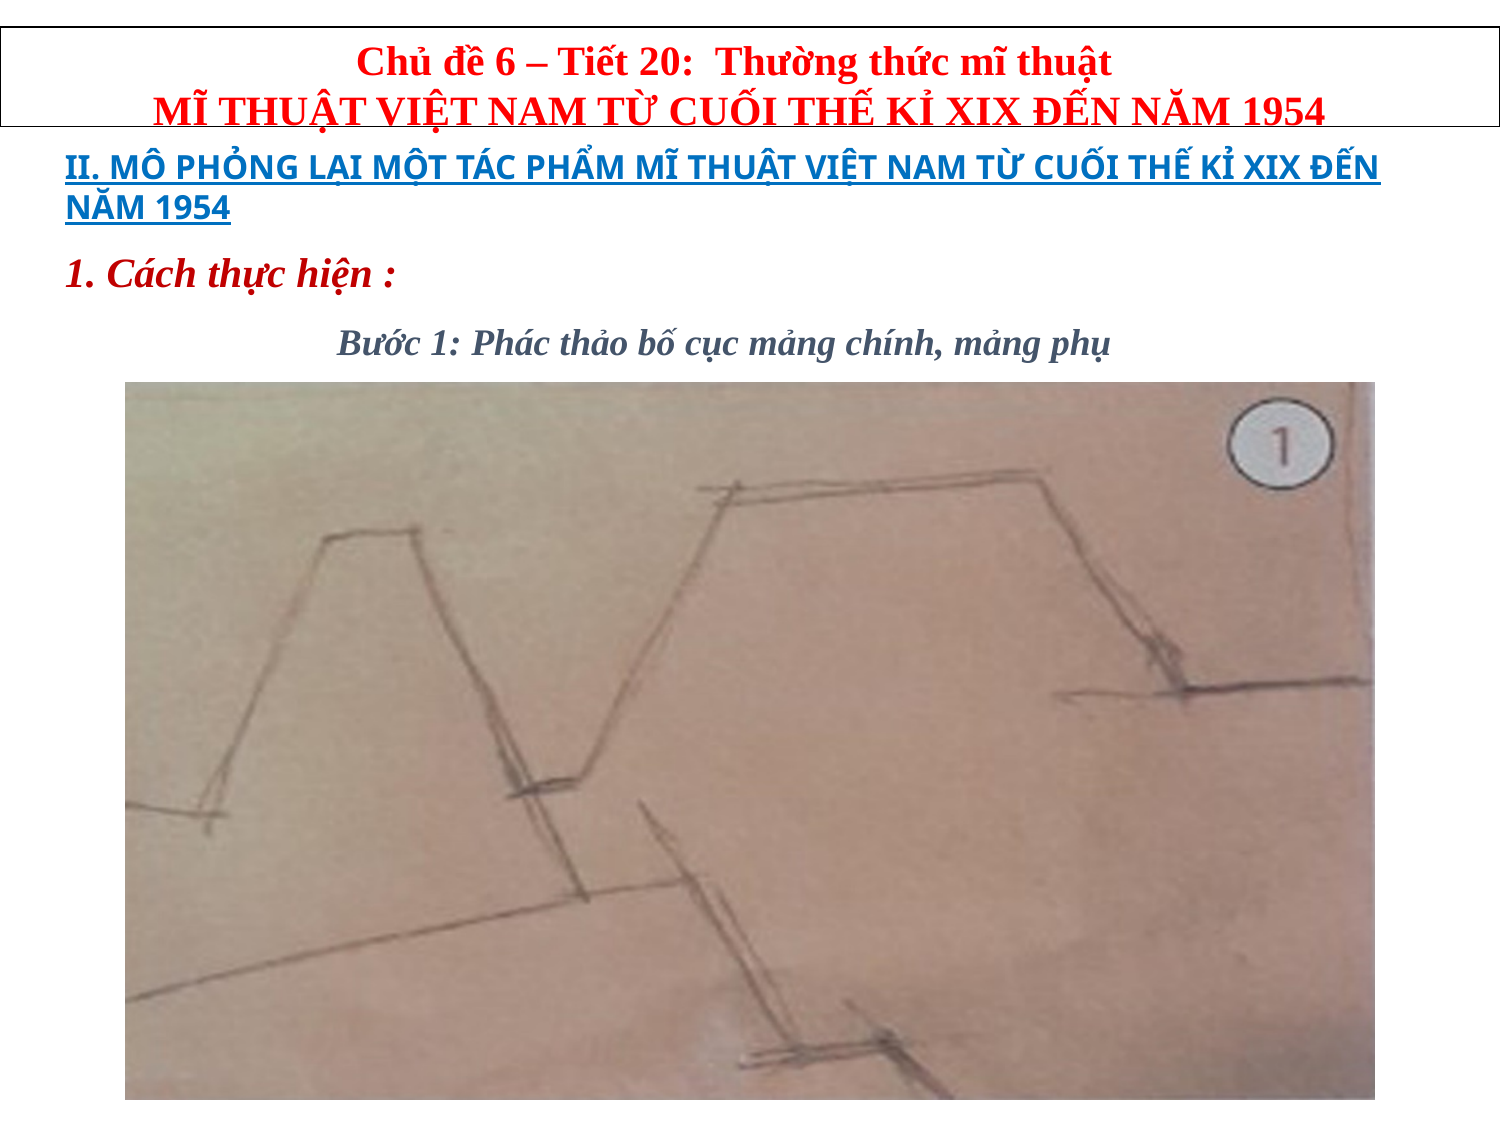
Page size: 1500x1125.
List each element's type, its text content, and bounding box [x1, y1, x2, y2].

text_box Bước 1: Phác thảo bố cục mảng chính, mảng phụ [312, 310, 1163, 370]
picture [124, 382, 1376, 1100]
text_box Chủ đề 6 – Tiết 20: Thường thức mĩ thuật MĨ THUẬT VIỆT NAM TỪ CUỐI THẾ KỈ XIX ĐẾN NĂM 1954 [0, 26, 1500, 127]
text_box 1. Cách thực hiện : [50, 238, 662, 304]
text_box II. MÔ PHỎNG LẠI MỘT TÁC PHẨM MĨ THUẬT VIỆT NAM TỪ CUỐI THẾ KỈ XIX ĐẾN NĂM 1954 [49, 139, 1463, 234]
